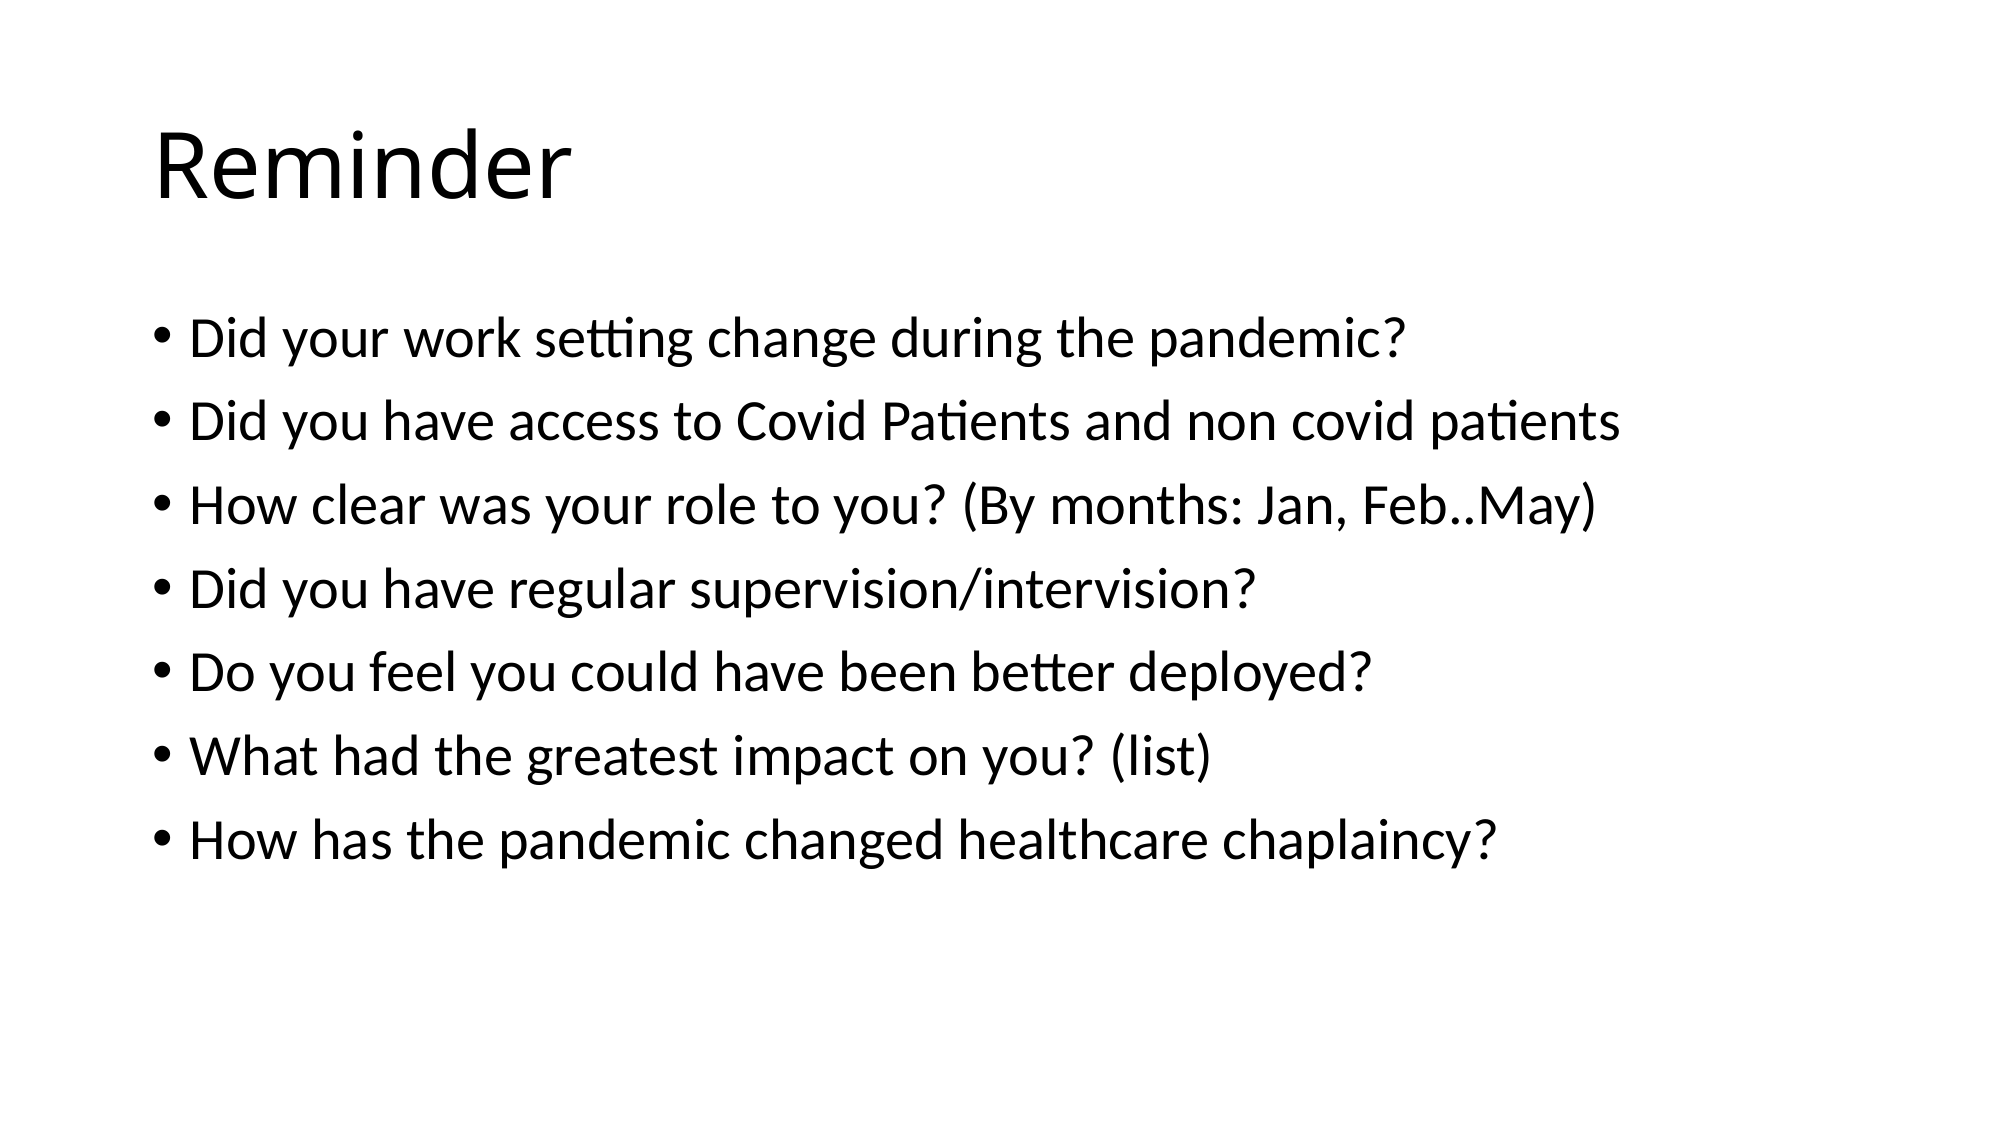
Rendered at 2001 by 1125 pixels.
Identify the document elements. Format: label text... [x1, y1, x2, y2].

list Did your work setting change during the pandemic? Did you have access to Covid Patients and non covid patients How clear was your role to you? (By months: Jan, Feb..May) Did you have regular supervision/intervision? Do you feel you could have been better deployed? What had the greatest impact on you? (list) How has the pandemic changed healthcare chaplaincy? [137, 299, 1863, 1098]
title Reminder [137, 59, 1863, 278]
